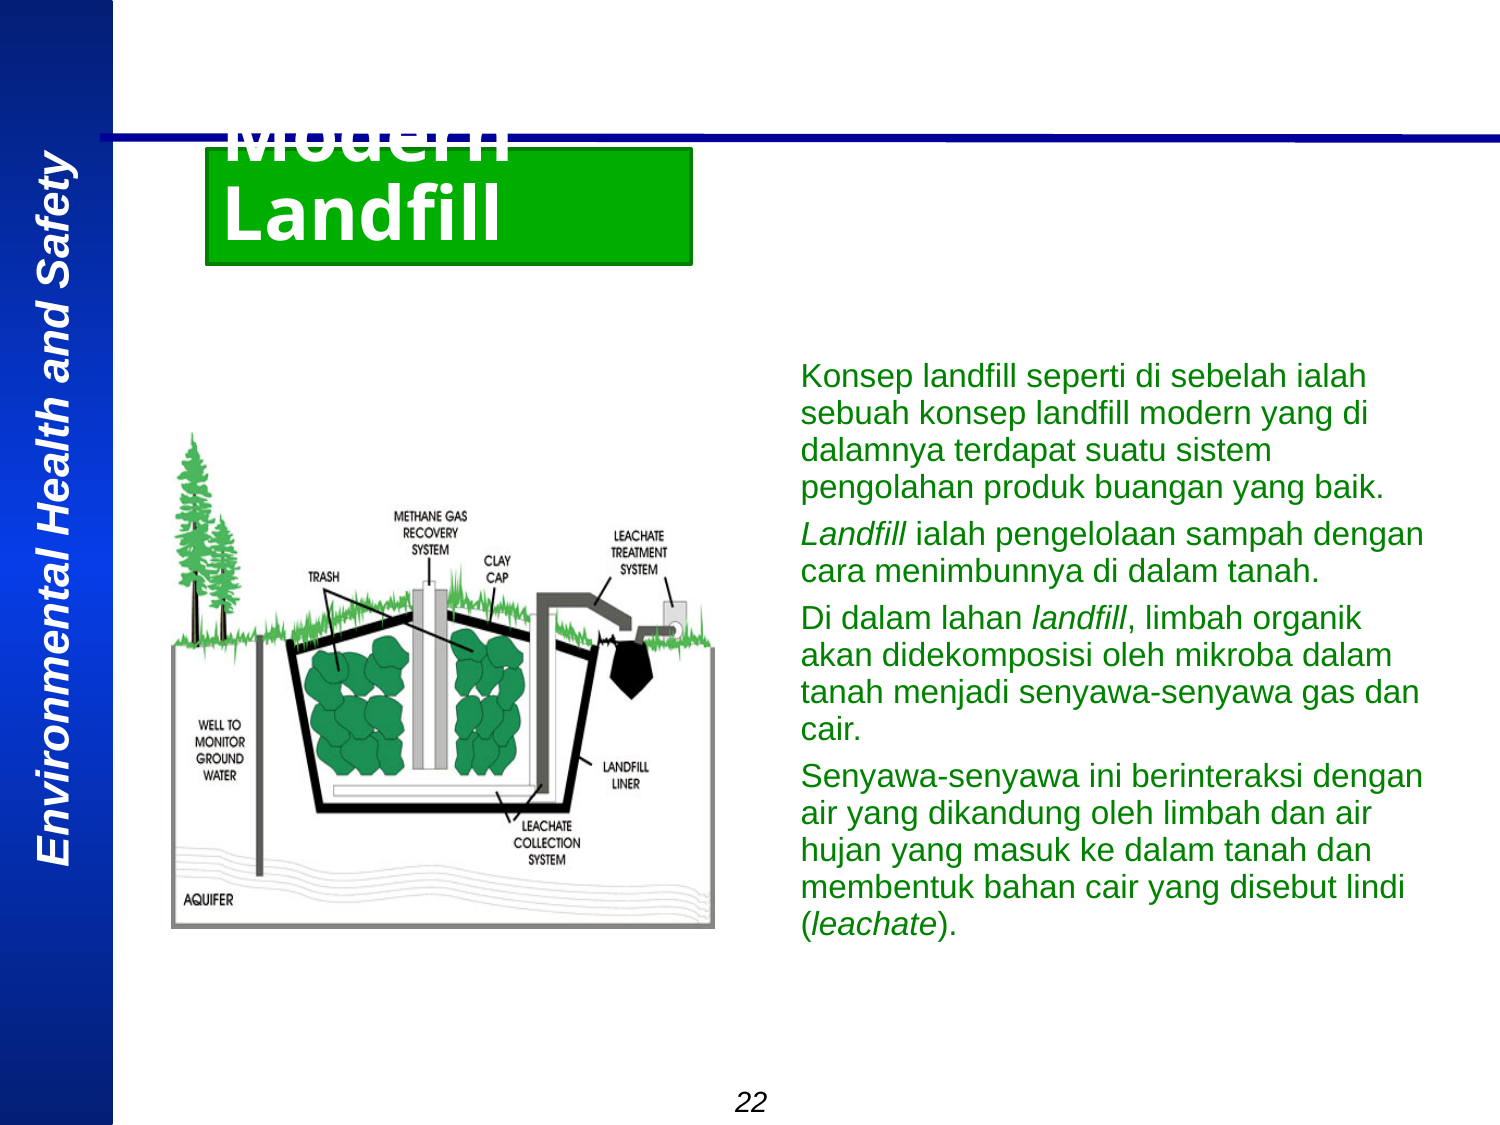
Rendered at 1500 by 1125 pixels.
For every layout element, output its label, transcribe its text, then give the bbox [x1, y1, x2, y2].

list Konsep landfill seperti di sebelah ialah sebuah konsep landfill modern yang di dalamnya terdapat suatu sistem pengolahan produk buangan yang baik. Landfill ialah pengelolaan sampah dengan cara menimbunnya di dalam tanah. Di dalam lahan landfill, limbah organik akan didekomposisi oleh mikroba dalam tanah menjadi senyawa-senyawa gas dan cair. Senyawa-senyawa ini berinteraksi dengan air yang dikandung oleh limbah dan air hujan yang masuk ke dalam tanah dan membentuk bahan cair yang disebut lindi (leachate). [785, 349, 1453, 988]
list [170, 432, 715, 929]
title Modern Landfill [205, 147, 693, 266]
